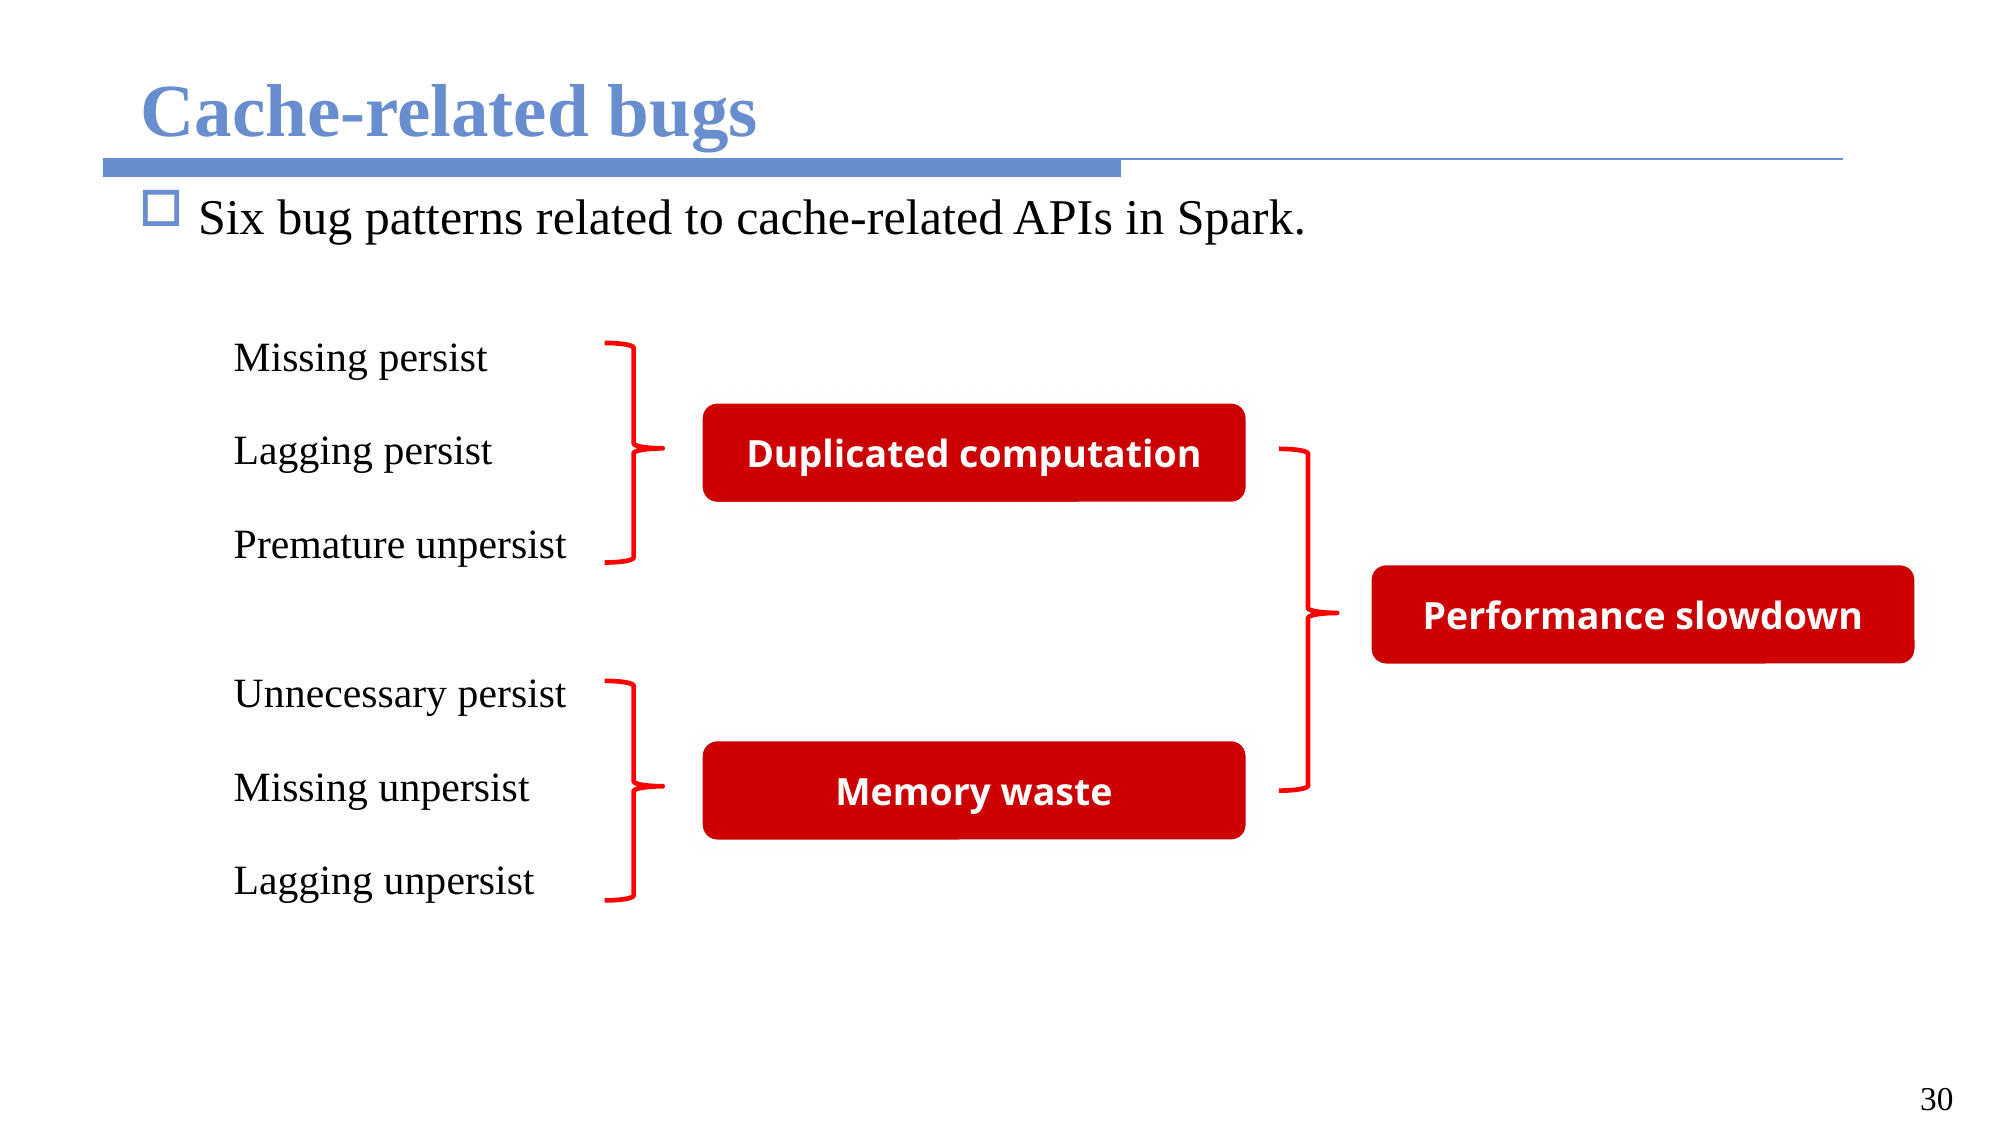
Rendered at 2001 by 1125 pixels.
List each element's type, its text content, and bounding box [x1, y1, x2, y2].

text_box Performance slowdown [1365, 559, 1921, 670]
text_box Missing unpersist [218, 751, 603, 817]
text_box Memory waste [696, 734, 1252, 846]
list Six bug patterns related to cache-related APIs in Spark. [123, 176, 1874, 335]
text_box Lagging persist [218, 415, 603, 481]
text_box [604, 679, 664, 902]
text_box Premature unpersist [218, 509, 603, 575]
text_box Lagging unpersist [218, 845, 603, 911]
text_box Unnecessary persist [218, 658, 603, 724]
text_box Missing persist [218, 322, 603, 387]
title Cache-related bugs [125, 50, 1876, 159]
slide_number 30 [1873, 1070, 2000, 1123]
text_box [1278, 447, 1339, 792]
text_box [604, 341, 664, 564]
text_box Duplicated computation [696, 397, 1252, 509]
